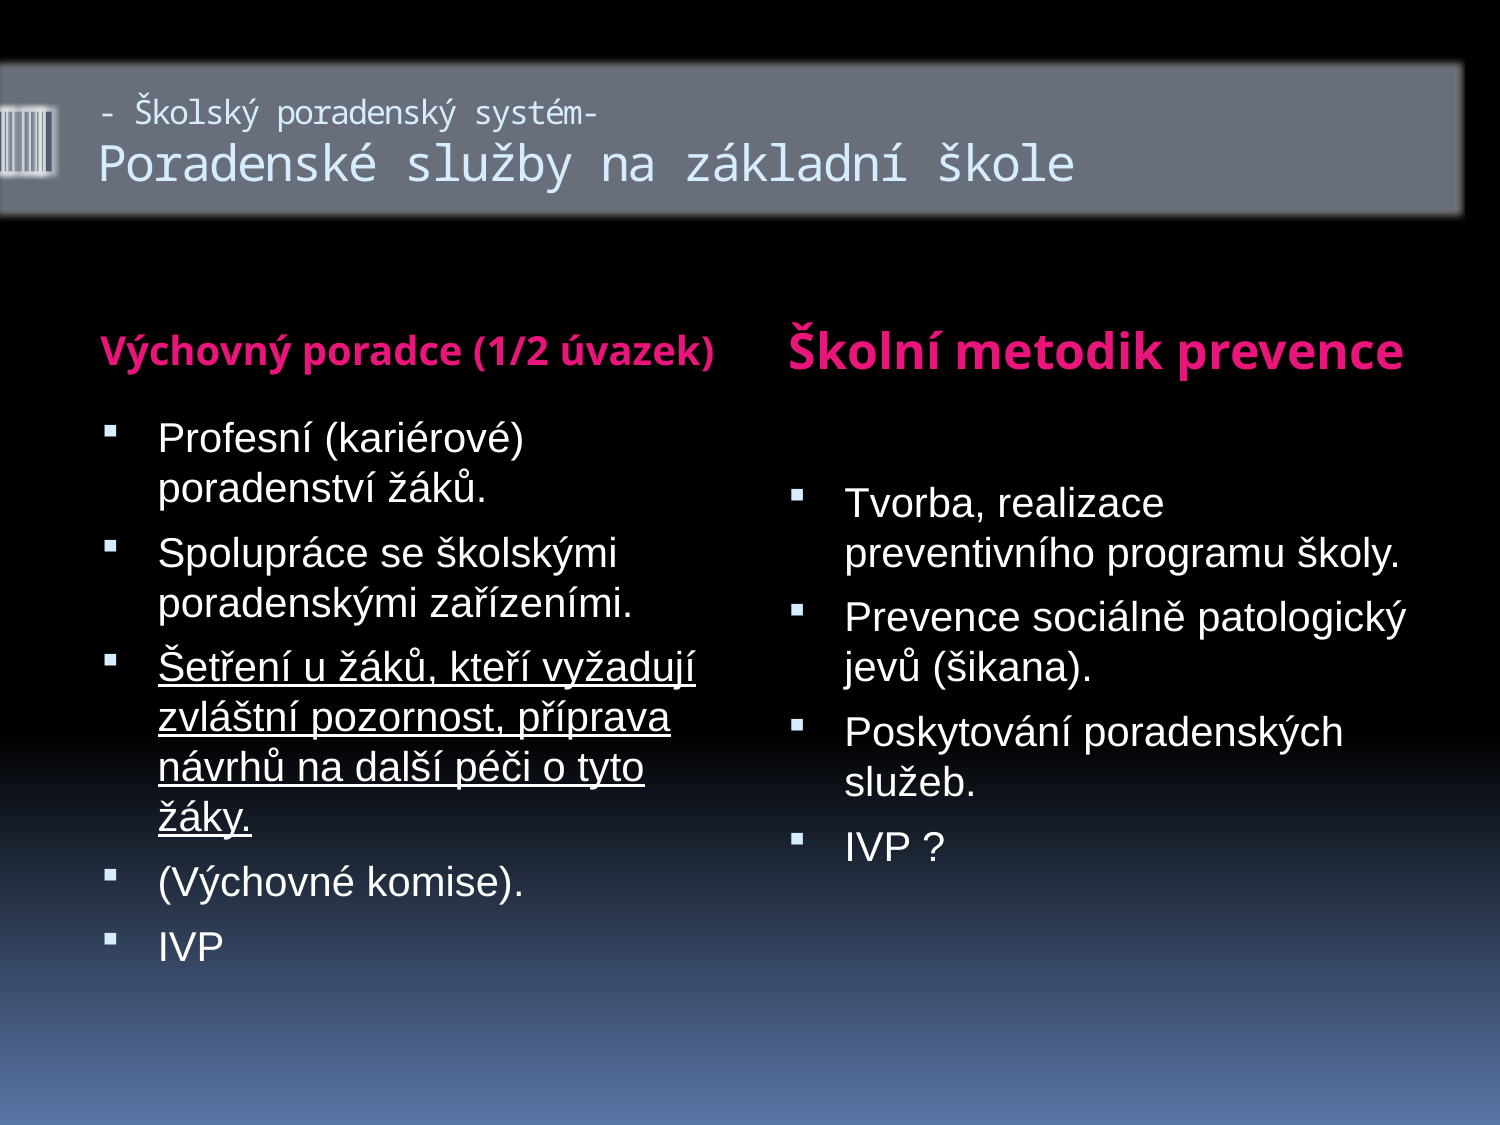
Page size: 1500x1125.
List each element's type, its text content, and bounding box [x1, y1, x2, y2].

list Profesní (kariérové) poradenství žáků. Spolupráce se školskými poradenskými zařízeními. Šetření u žáků, kteří vyžadují zvláštní pozornost, příprava návrhů na další péči o tyto žáky. (Výchovné komise). IVP [75, 403, 738, 1053]
list Výchovný poradce (1/2 úvazek) [75, 296, 738, 402]
list Školní metodik prevence [761, 296, 1425, 402]
list Tvorba, realizace preventivního programu školy. Prevence sociálně patologický jevů (šikana). Poskytování poradenských služeb. IVP ? [761, 403, 1425, 1053]
title - Školský poradenský systém- Poradenské služby na základní škole [82, 84, 1358, 235]
